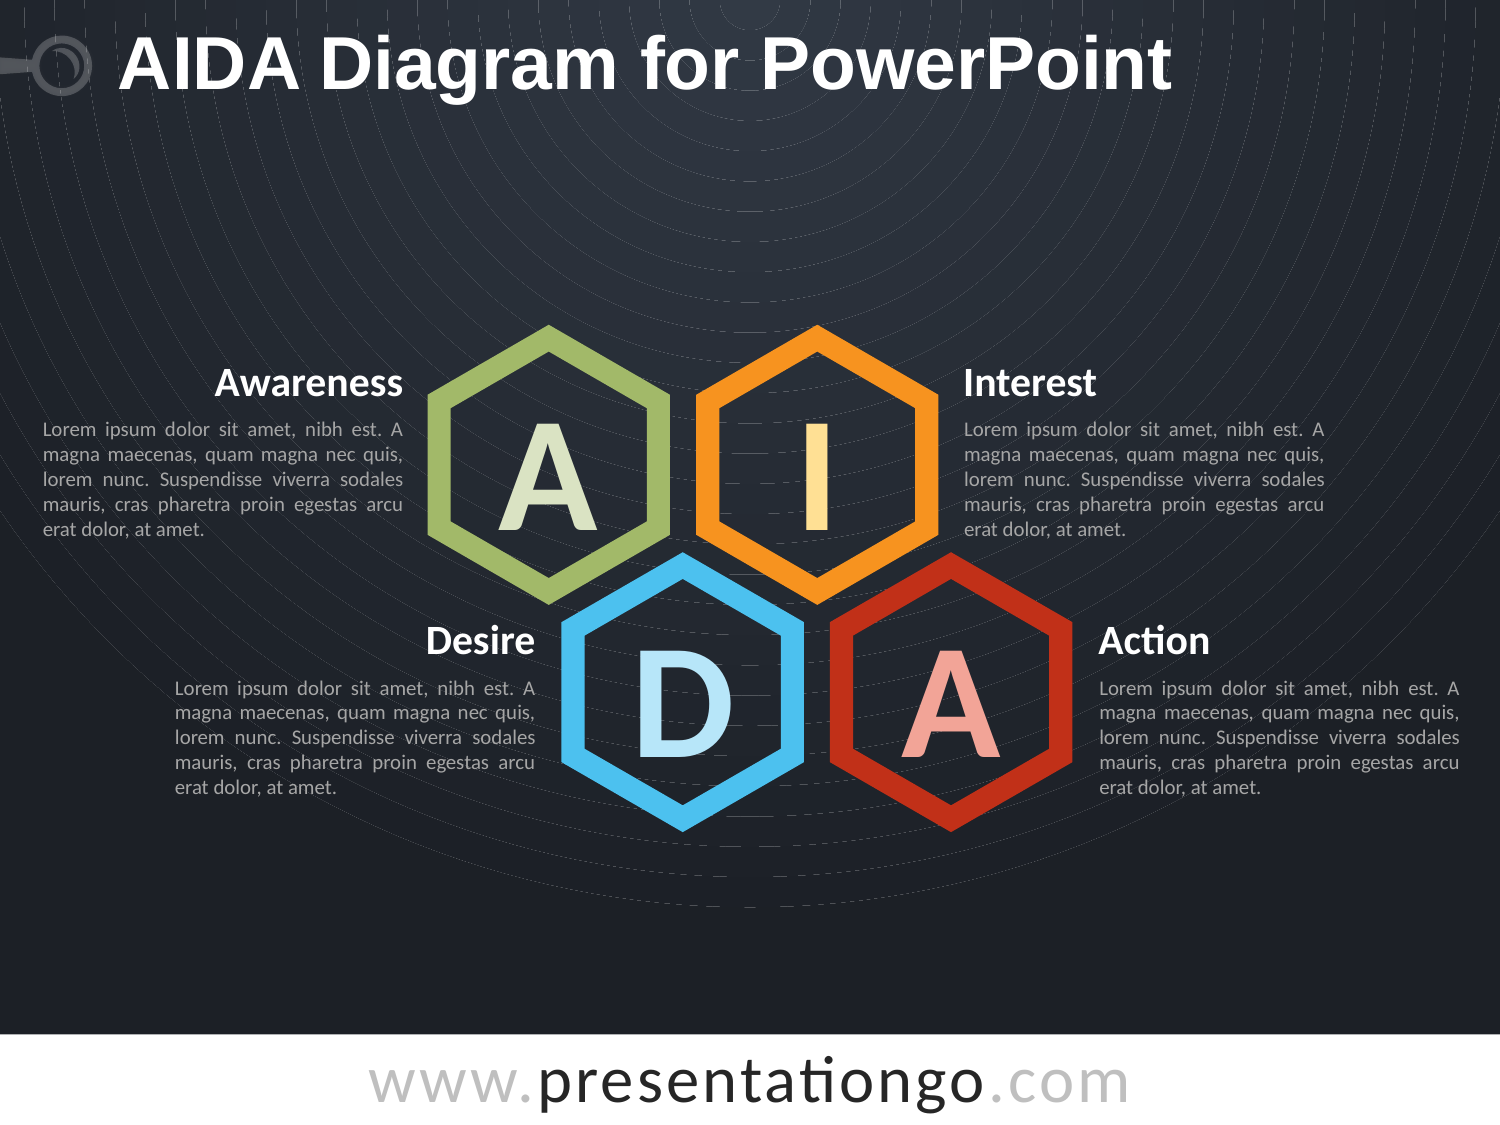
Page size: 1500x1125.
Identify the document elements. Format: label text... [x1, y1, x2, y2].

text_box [41, 346, 404, 550]
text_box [963, 346, 1325, 550]
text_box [1098, 604, 1460, 809]
title AIDA Diagram for PowerPoint [103, 17, 1397, 139]
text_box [427, 324, 1073, 833]
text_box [173, 604, 536, 809]
